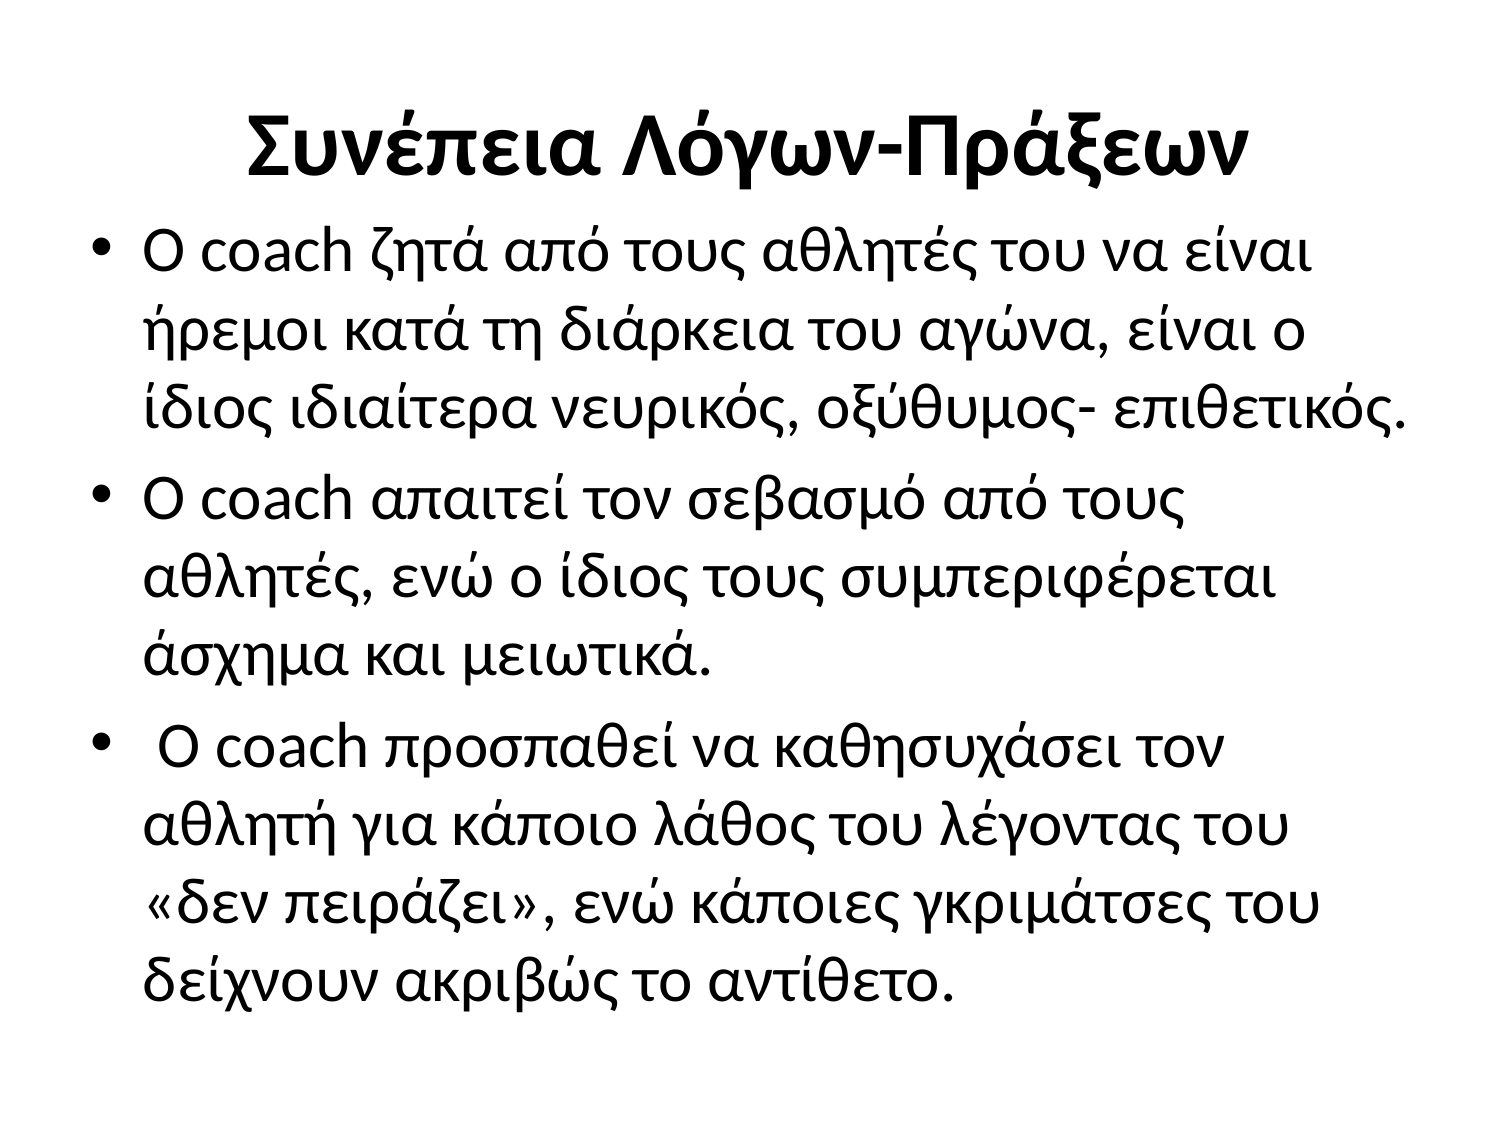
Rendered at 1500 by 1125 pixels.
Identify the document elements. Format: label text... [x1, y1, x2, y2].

title Συνέπεια Λόγων-Πράξεων [75, 45, 1425, 199]
list Ο coach ζητά από τους αθλητές του να είναι ήρεμοι κατά τη διάρκεια του αγώνα, είναι ο ίδιος ιδιαίτερα νευρικός, οξύθυμος- επιθετικός. Ο coach απαιτεί τον σεβασμό από τους αθλητές, ενώ ο ίδιος τους συμπεριφέρεται άσχημα και μειωτικά. Ο coach προσπαθεί να καθησυχάσει τον αθλητή για κάποιο λάθος του λέγοντας του «δεν πειράζει», ενώ κάποιες γκριμάτσες του δείχνουν ακριβώς το αντίθετο. [75, 199, 1425, 1090]
